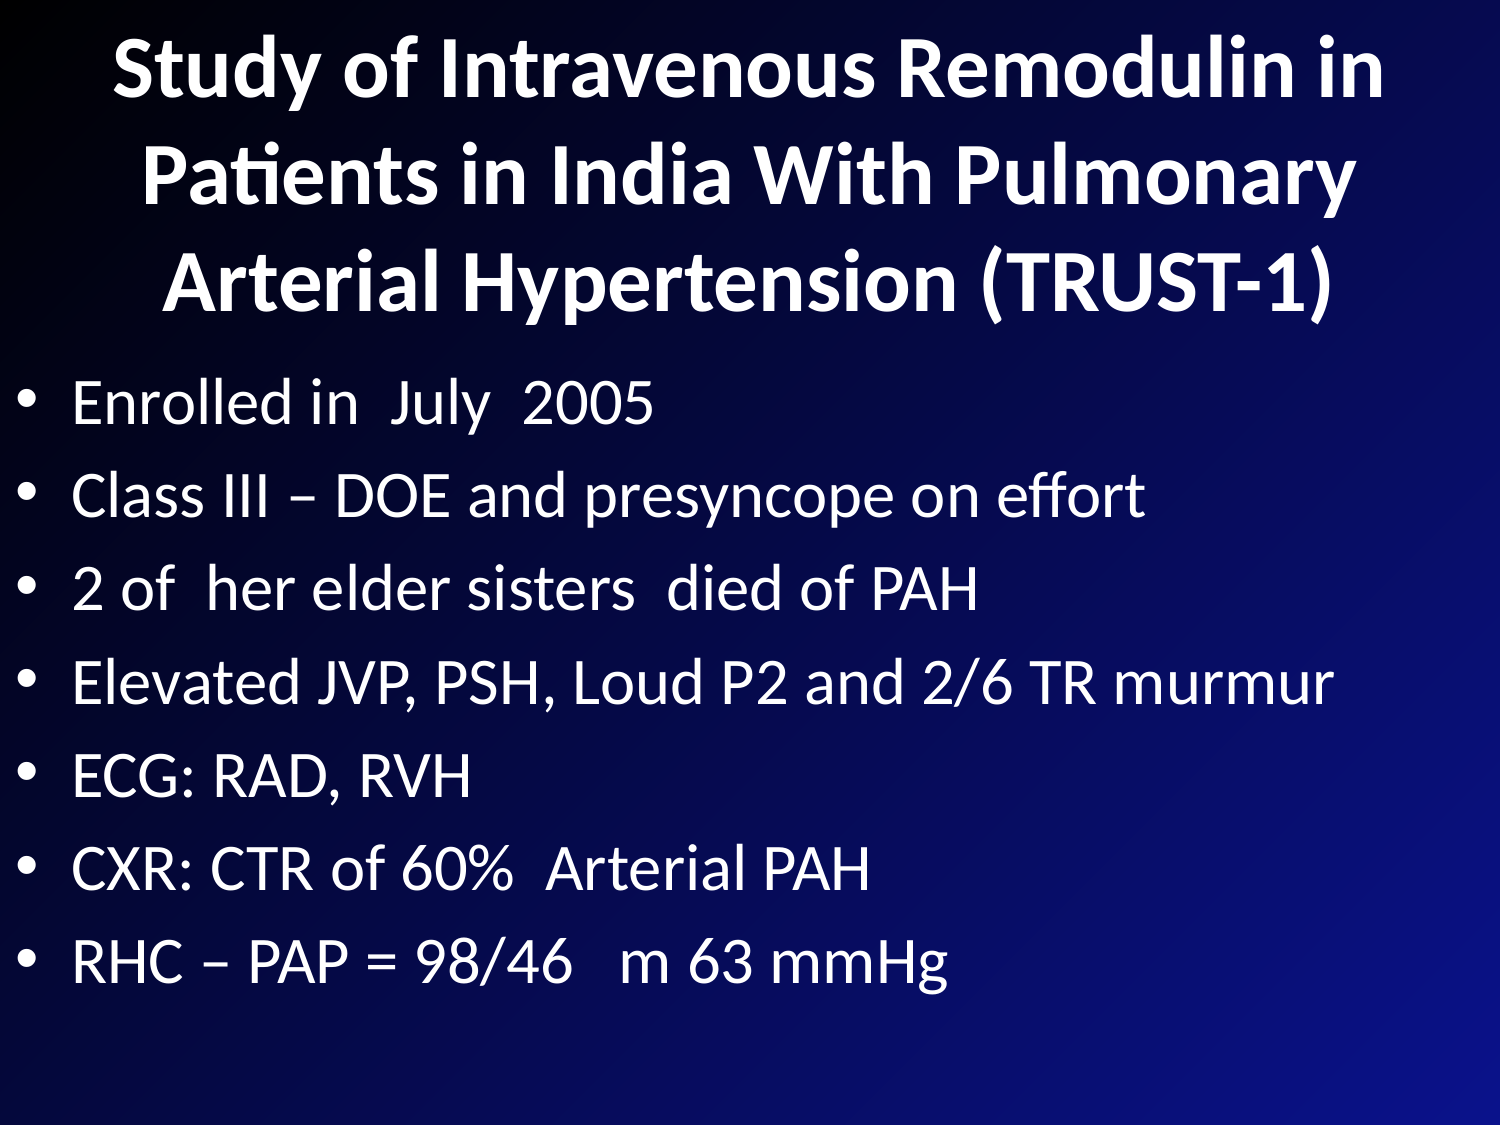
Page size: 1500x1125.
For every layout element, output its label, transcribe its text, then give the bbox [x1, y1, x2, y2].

title Study of Intravenous Remodulin in Patients in India With Pulmonary Arterial Hypertension (TRUST-1) [0, 0, 1500, 338]
list Enrolled in July 2005 Class III – DOE and presyncope on effort 2 of her elder sisters died of PAH Elevated JVP, PSH, Loud P2 and 2/6 TR murmur ECG: RAD, RVH CXR: CTR of 60% Arterial PAH RHC – PAP = 98/46 m 63 mmHg [0, 350, 1500, 1125]
